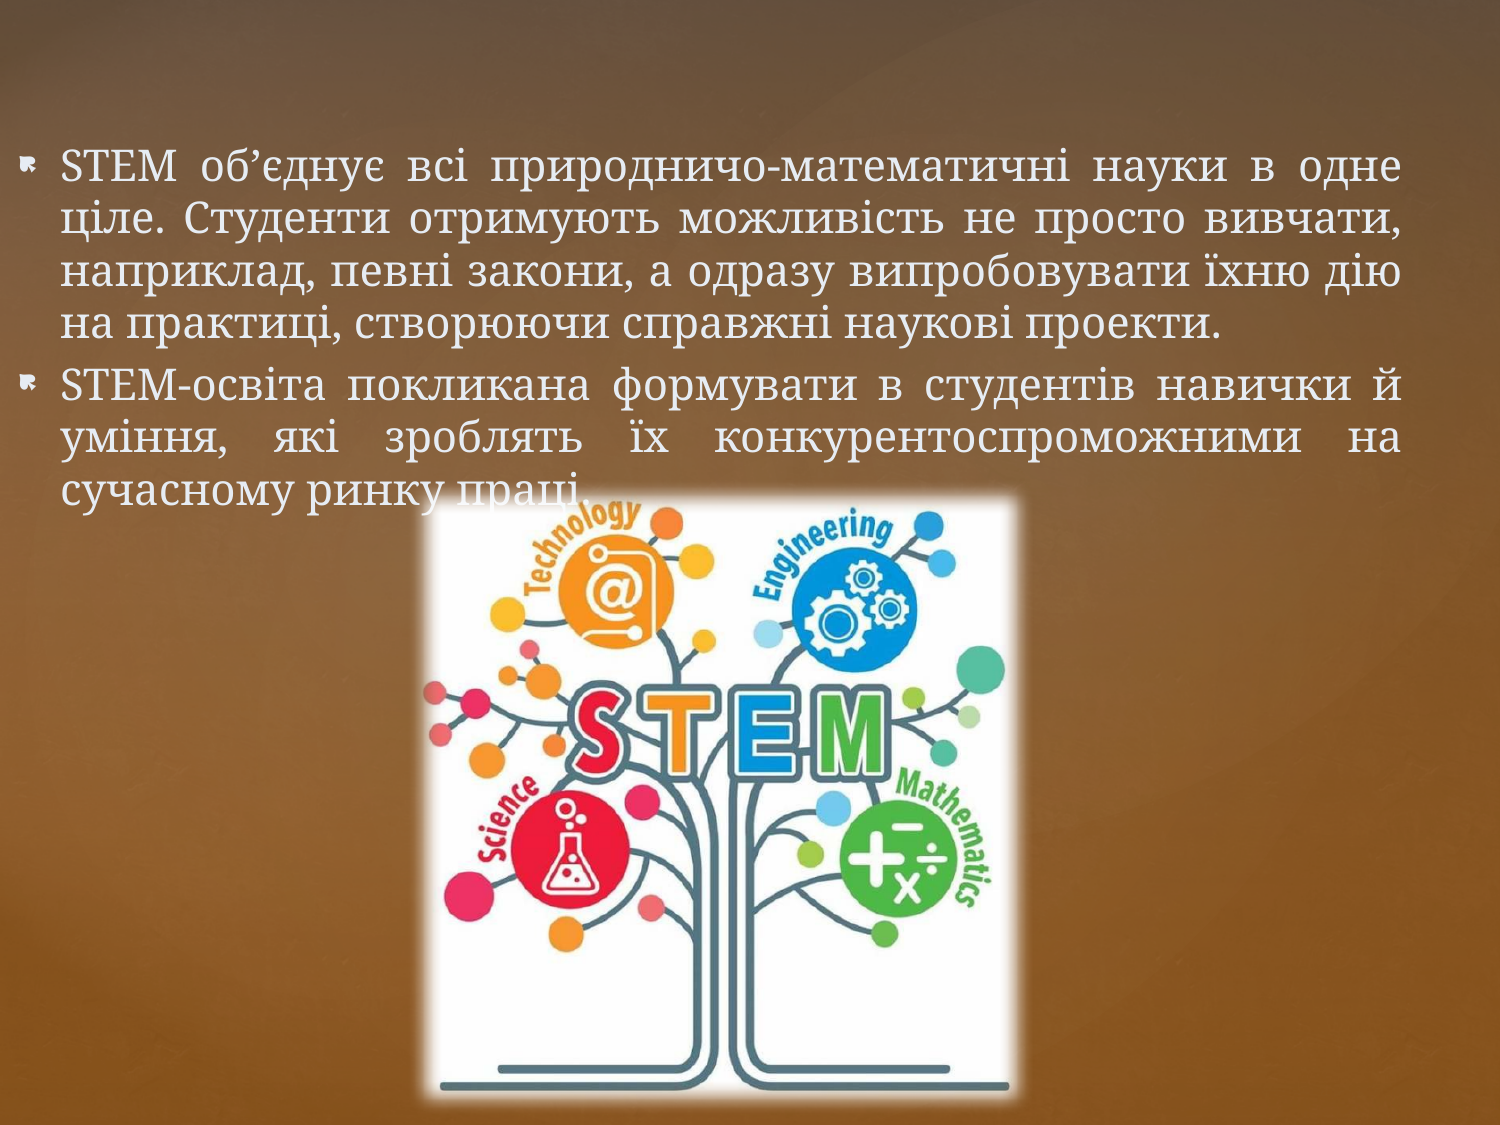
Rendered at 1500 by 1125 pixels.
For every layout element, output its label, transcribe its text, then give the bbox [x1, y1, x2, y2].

picture [406, 479, 1034, 1116]
list STEM об’єднує всі природничо-математичні науки в одне ціле. Студенти отримують можливість не просто вивчати, наприклад, певні закони, а одразу випробовувати їхню дію на практиці, створюючи справжні наукові проекти. STEM-освіта покликана формувати в студентів навички й уміння, які зроблять їх конкурентоспроможними на сучасному ринку праці. [0, 42, 1418, 609]
